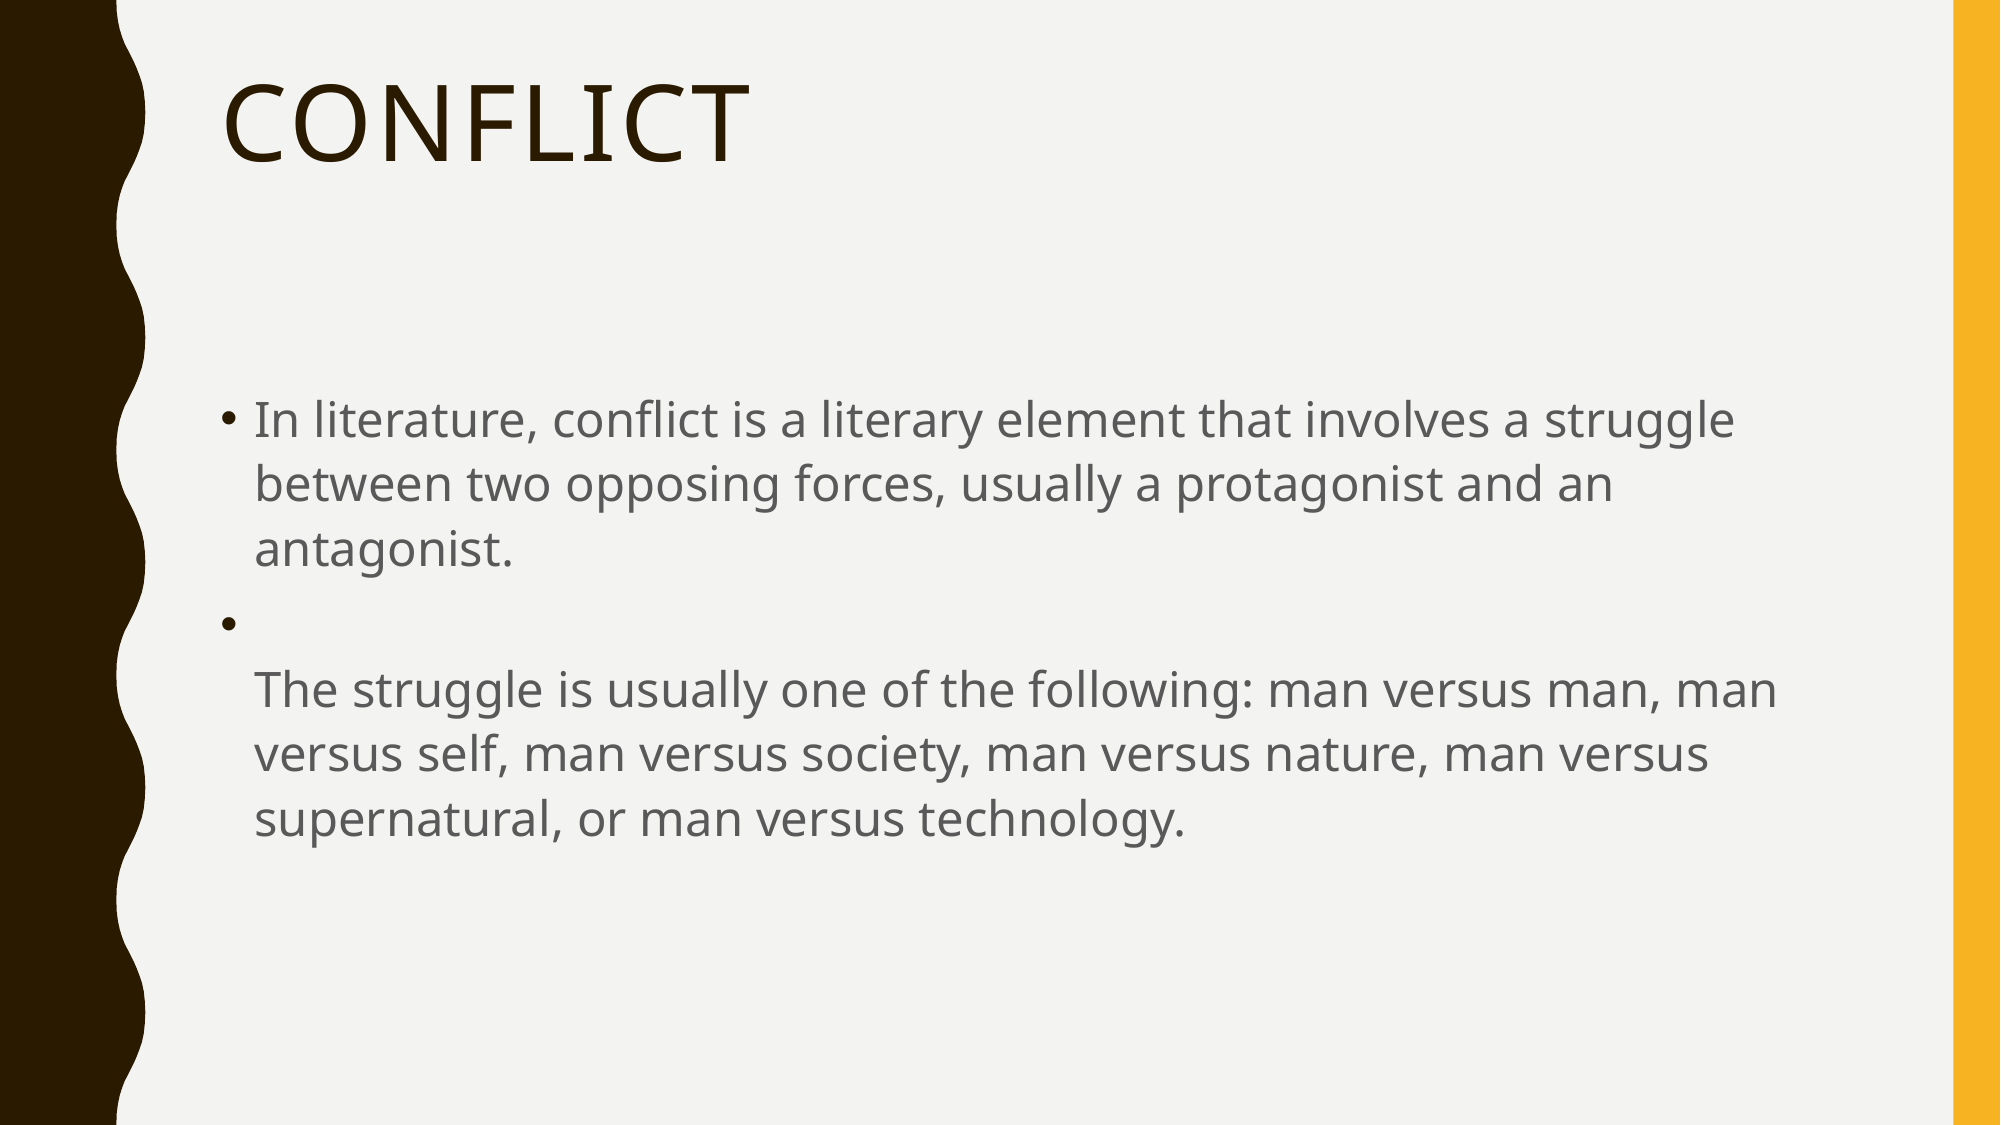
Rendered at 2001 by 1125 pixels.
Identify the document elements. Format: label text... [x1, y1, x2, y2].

title Conflict [205, 62, 1875, 308]
list In literature, conflict is a literary element that involves a struggle between two opposing forces, usually a protagonist and an antagonist. The struggle is usually one of the following: man versus man, man versus self, man versus society, man versus nature, man versus supernatural, or man versus technology. [205, 375, 1875, 965]
